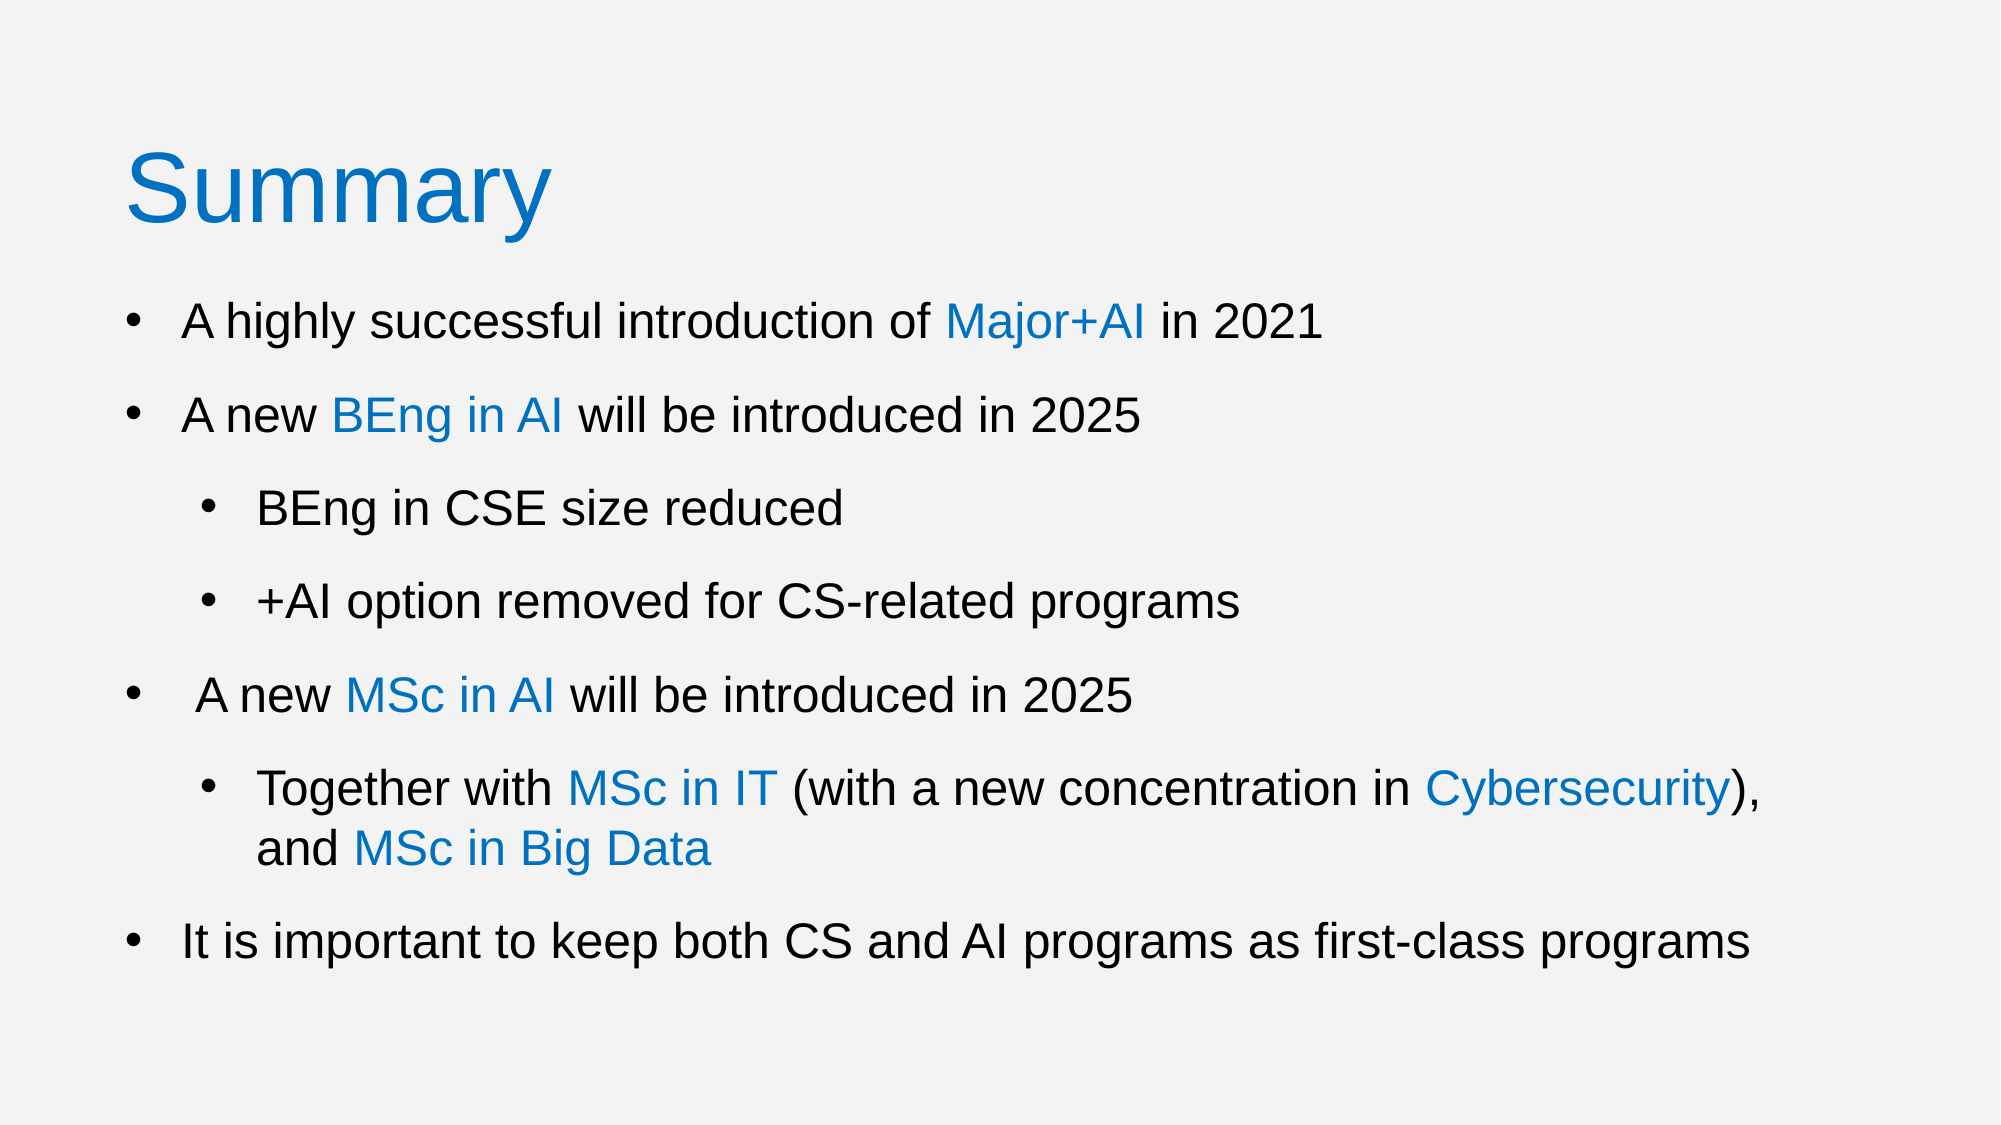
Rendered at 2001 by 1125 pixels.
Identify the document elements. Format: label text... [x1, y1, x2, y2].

list A highly successful introduction of Major+AI in 2021 A new BEng in AI will be introduced in 2025 BEng in CSE size reduced +AI option removed for CS-related programs A new MSc in AI will be introduced in 2025 Together with MSc in IT (with a new concentration in Cybersecurity), and MSc in Big Data It is important to keep both CS and AI programs as first-class programs [104, 268, 1864, 1000]
title Summary [104, 102, 1759, 236]
